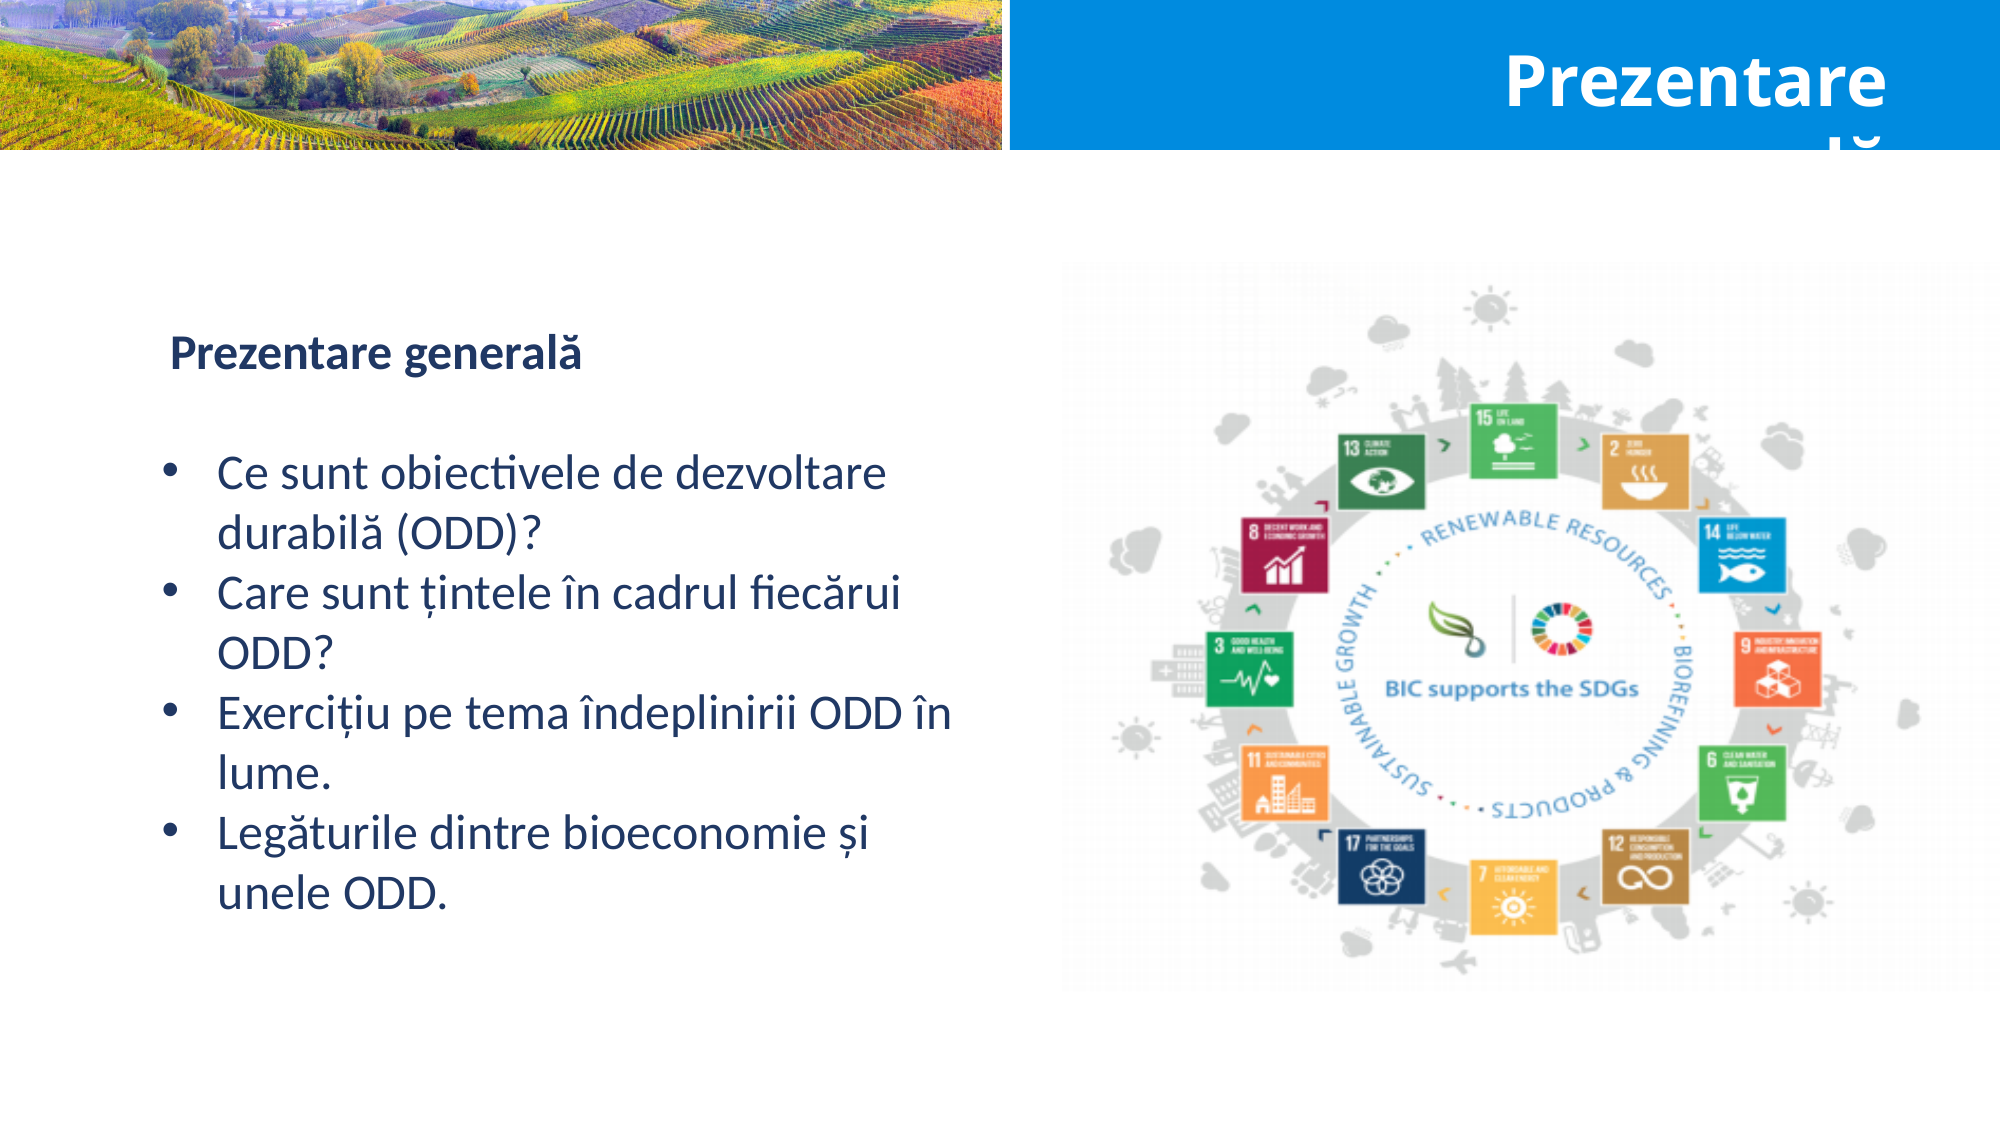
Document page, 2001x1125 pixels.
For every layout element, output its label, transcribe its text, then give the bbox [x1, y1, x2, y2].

text_box Prezentare generală [1313, 28, 1904, 214]
text_box [417, 0, 2000, 830]
text_box Prezentare generală Ce sunt obiectivele de dezvoltare durabilă (ODD)? Care sunt țintele în cadrul fiecărui ODD? Exercițiu pe tema îndeplinirii ODD în lume. Legăturile dintre bioeconomie și unele ODD. [80, 312, 981, 927]
picture [0, 0, 1002, 150]
picture [1062, 262, 2000, 992]
